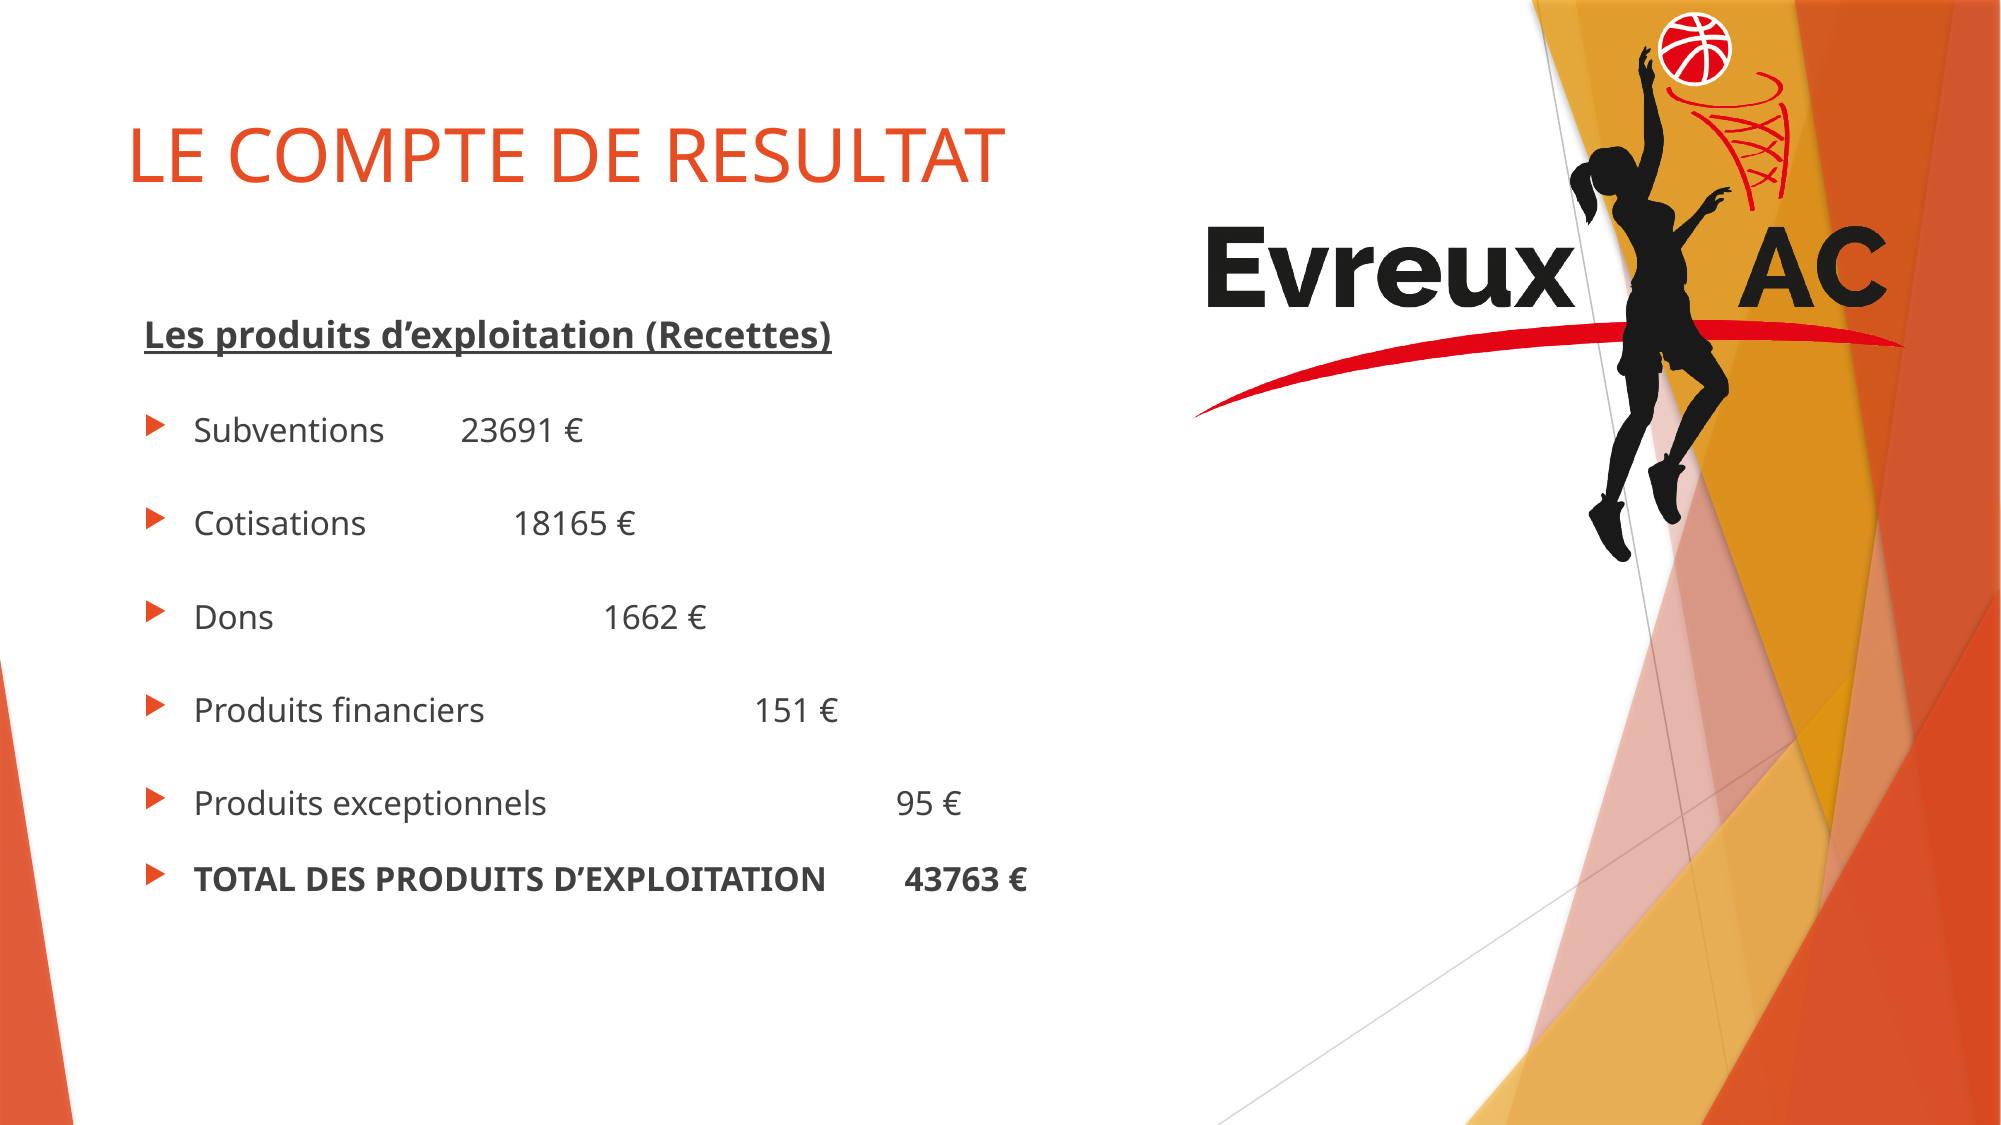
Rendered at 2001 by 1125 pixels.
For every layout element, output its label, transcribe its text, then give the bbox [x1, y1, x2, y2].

title LE COMPTE DE RESULTAT [111, 99, 1171, 218]
list Les produits d’exploitation (Recettes) Subventions 23691 € Cotisations 18165 € Dons 1662 € Produits financiers 151 € Produits exceptionnels 95 € TOTAL DES PRODUITS D’EXPLOITATION 43763 € [128, 281, 1336, 1120]
picture [1176, 0, 1922, 564]
